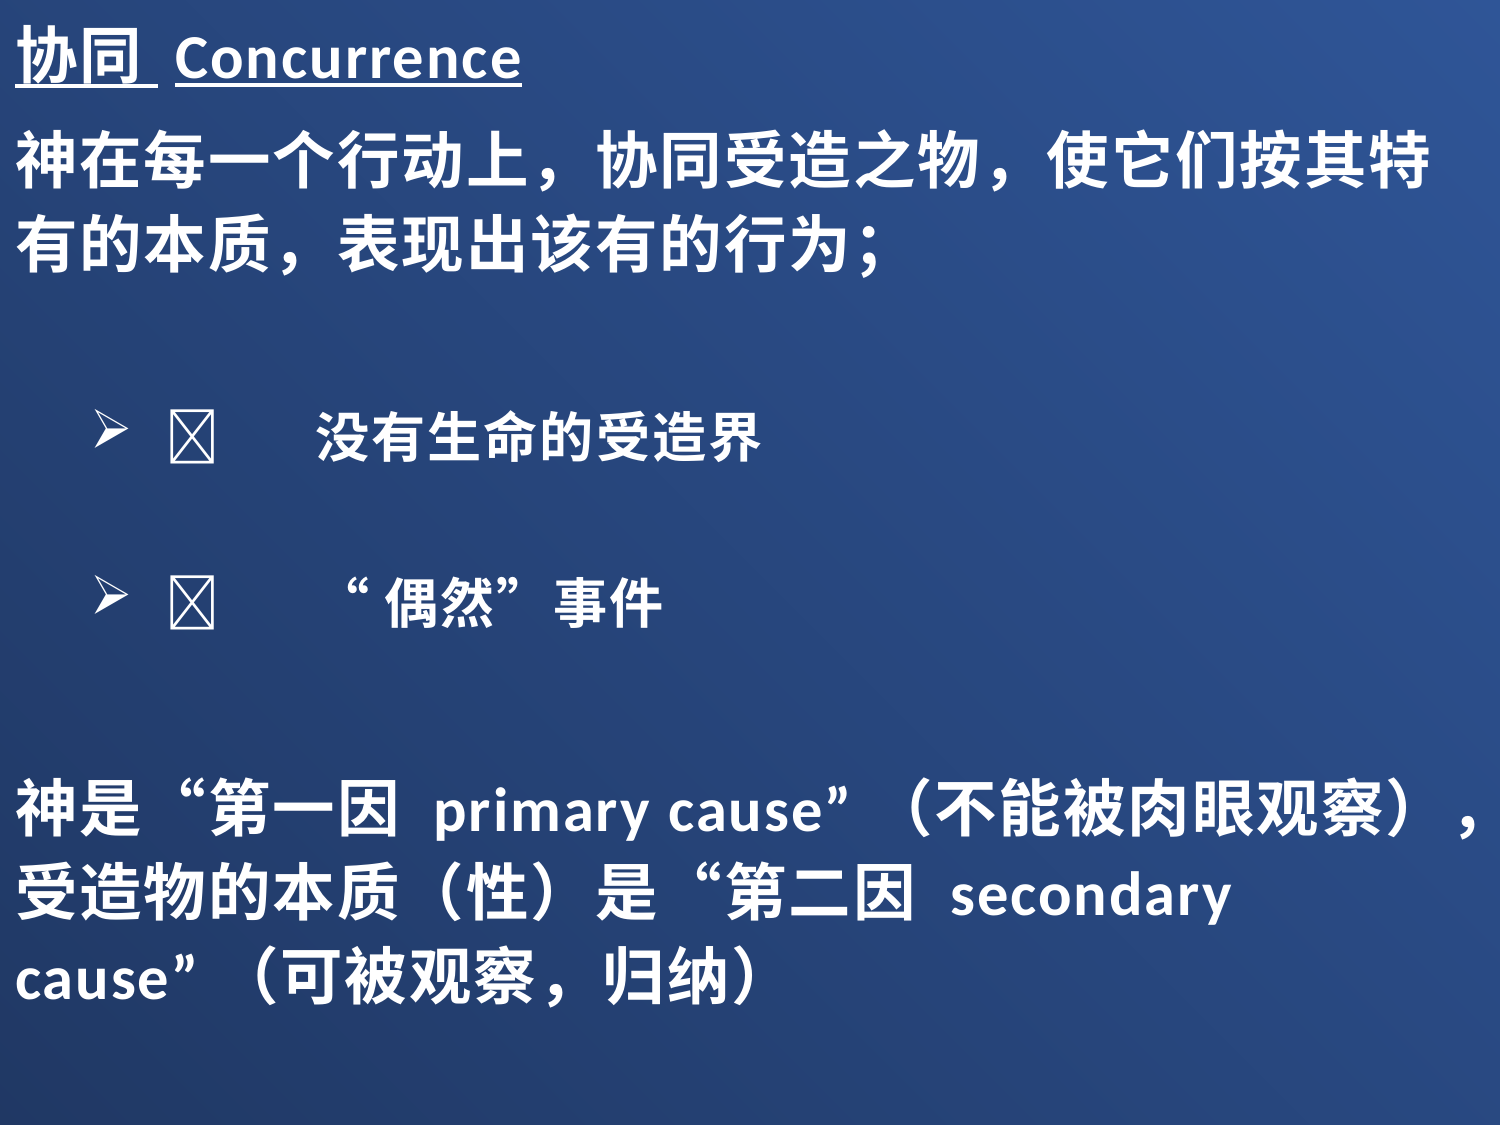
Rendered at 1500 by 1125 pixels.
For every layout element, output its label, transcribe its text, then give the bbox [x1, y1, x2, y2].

subtitle 协同 Concurrence 神在每一个行动上，协同受造之物，使它们按其特有的本质，表现出该有的行为；  没有生命的受造界  “偶然”事件 神是“第一因 primary cause”（不能被肉眼观察），受造物的本质（性）是“第二因 secondary cause”（可被观察，归纳） [0, 0, 1500, 1125]
